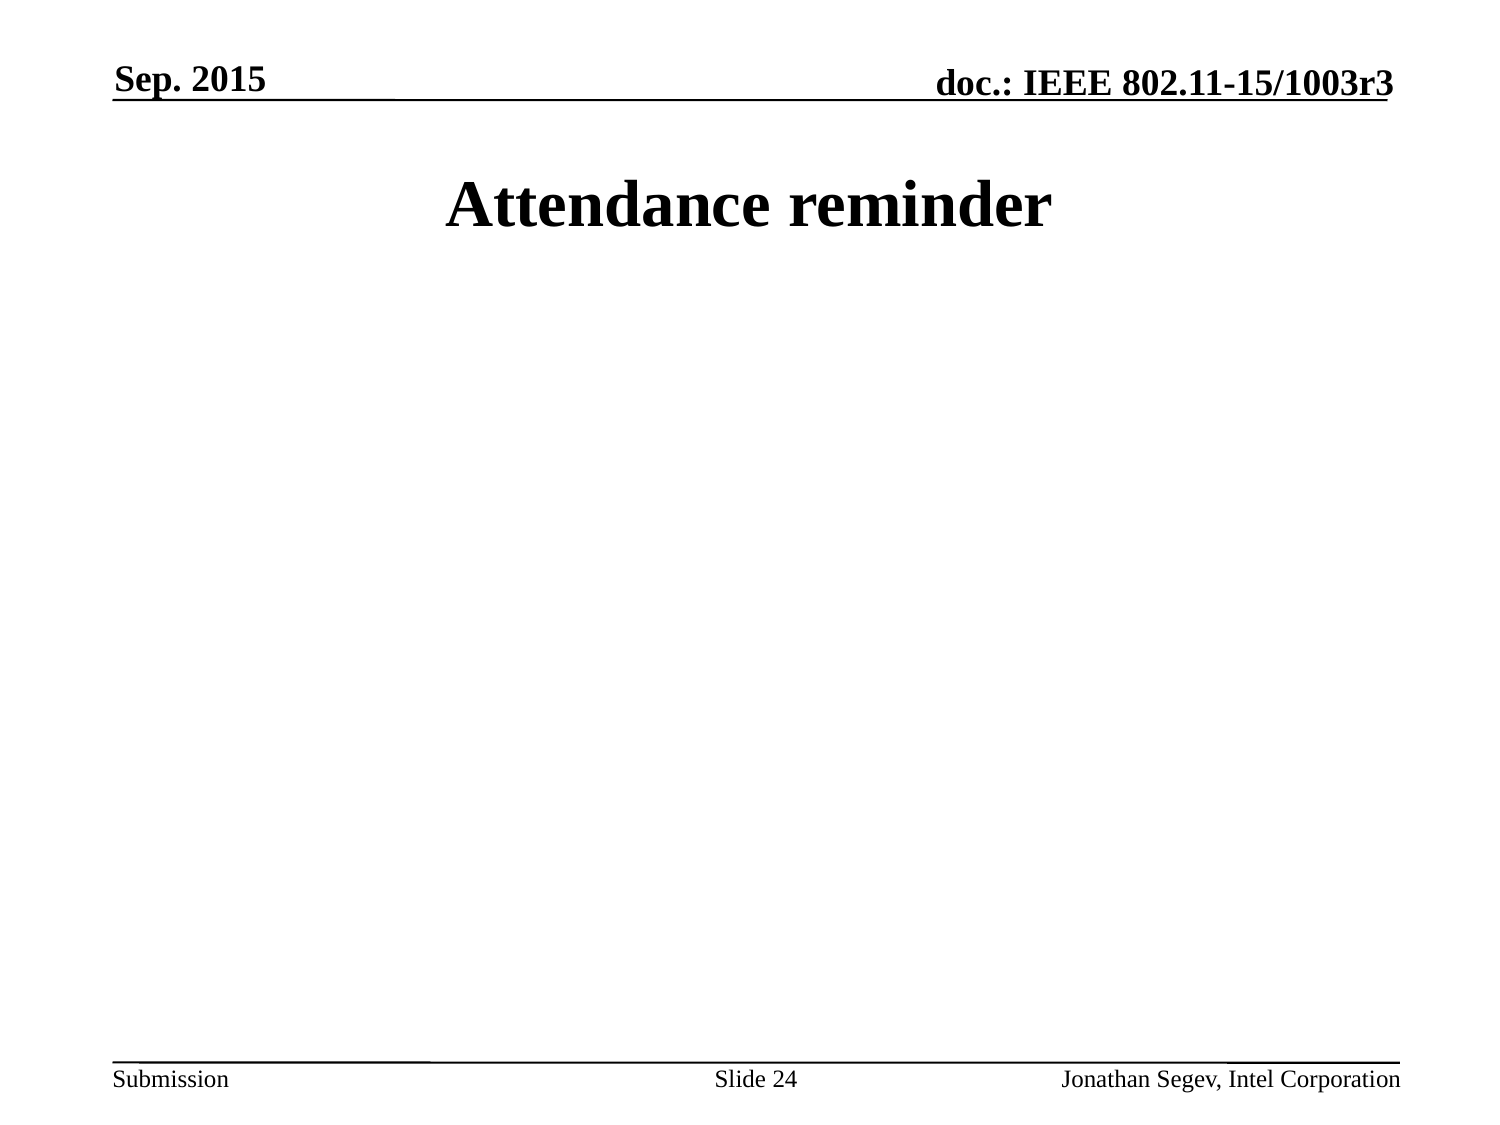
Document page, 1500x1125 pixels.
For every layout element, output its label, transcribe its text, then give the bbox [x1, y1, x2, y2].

title Attendance reminder [112, 112, 1388, 288]
footer Jonathan Segev, Intel Corporation [878, 1061, 1402, 1093]
slide_number Slide 24 [712, 1061, 800, 1123]
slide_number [114, 54, 423, 100]
